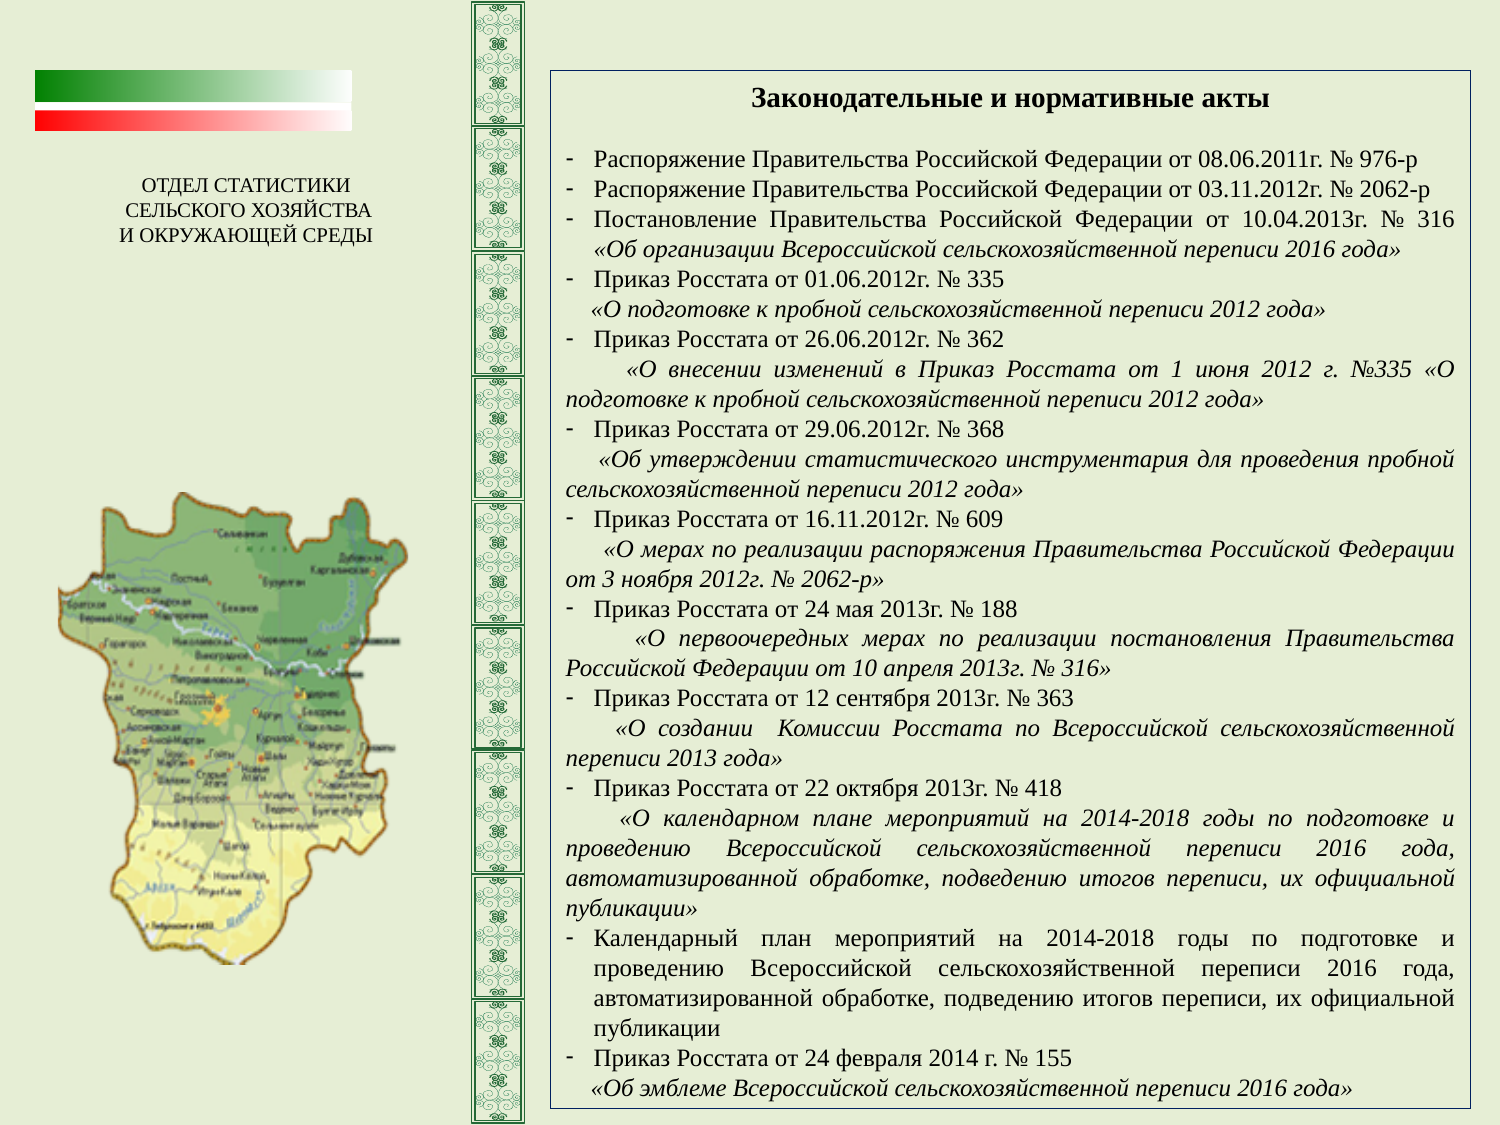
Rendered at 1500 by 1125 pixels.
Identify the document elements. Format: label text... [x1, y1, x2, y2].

text_box ОТДЕЛ СТАТИСТИКИ СЕЛЬСКОГО ХОЗЯЙСТВА И ОКРУЖАЮЩЕЙ СРЕДЫ [46, 164, 446, 254]
text_box Законодательные и нормативные акты Распоряжение Правительства Российской Федерации от 08.06.2011г. № 976-р Распоряжение Правительства Российской Федерации от 03.11.2012г. № 2062-р Постановление Правительства Российской Федерации от 10.04.2013г. № 316 «Об организации Всероссийской сельскохозяйственной переписи 2016 года» Приказ Росстата от 01.06.2012г. № 335 «О подготовке к пробной сельскохозяйственной переписи 2012 года» Приказ Росстата от 26.06.2012г. № 362 «О внесении изменений в Приказ Росстата от 1 июня 2012 г. №335 «О подготовке к пробной сельскохозяйственной переписи 2012 года» Приказ Росстата от 29.06.2012г. № 368 «Об утверждении статистического инструментария для проведения пробной сельскохозяйственной переписи 2012 года» Приказ Росстата от 16.11.2012г. № 609 «О мерах по реализации распоряжения Правительства Российской Федерации от 3 ноября 2012г. № 2062-р» Приказ Росстата от 24 мая 2013г. № 188 «О первоочередных мерах по реализации постановления Правительства Российской Федерации от 10 апреля 2013г. № 316» Приказ Росстата от 12 сентября 2013г. № 363 «О создании Комиссии Росстата по Всероссийской сельскохозяйственной переписи 2013 года» Приказ Росстата от 22 октября 2013г. № 418 «О календарном плане мероприятий на 2014-2018 годы по подготовке и проведению Всероссийской сельскохозяйственной переписи 2016 года, автоматизированной обработке, подведению итогов переписи, их официальной публикации» Календарный план мероприятий на 2014-2018 годы по подготовке и проведению Всероссийской сельскохозяйственной переписи 2016 года, автоматизированной обработке, подведению итогов переписи, их официальной публикации Приказ Росстата от 24 февраля 2014 г. № 155 «Об эмблеме Всероссийской сельскохозяйственной переписи 2016 года» [550, 70, 1471, 1109]
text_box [34, 70, 352, 131]
picture [0, 0, 528, 1125]
